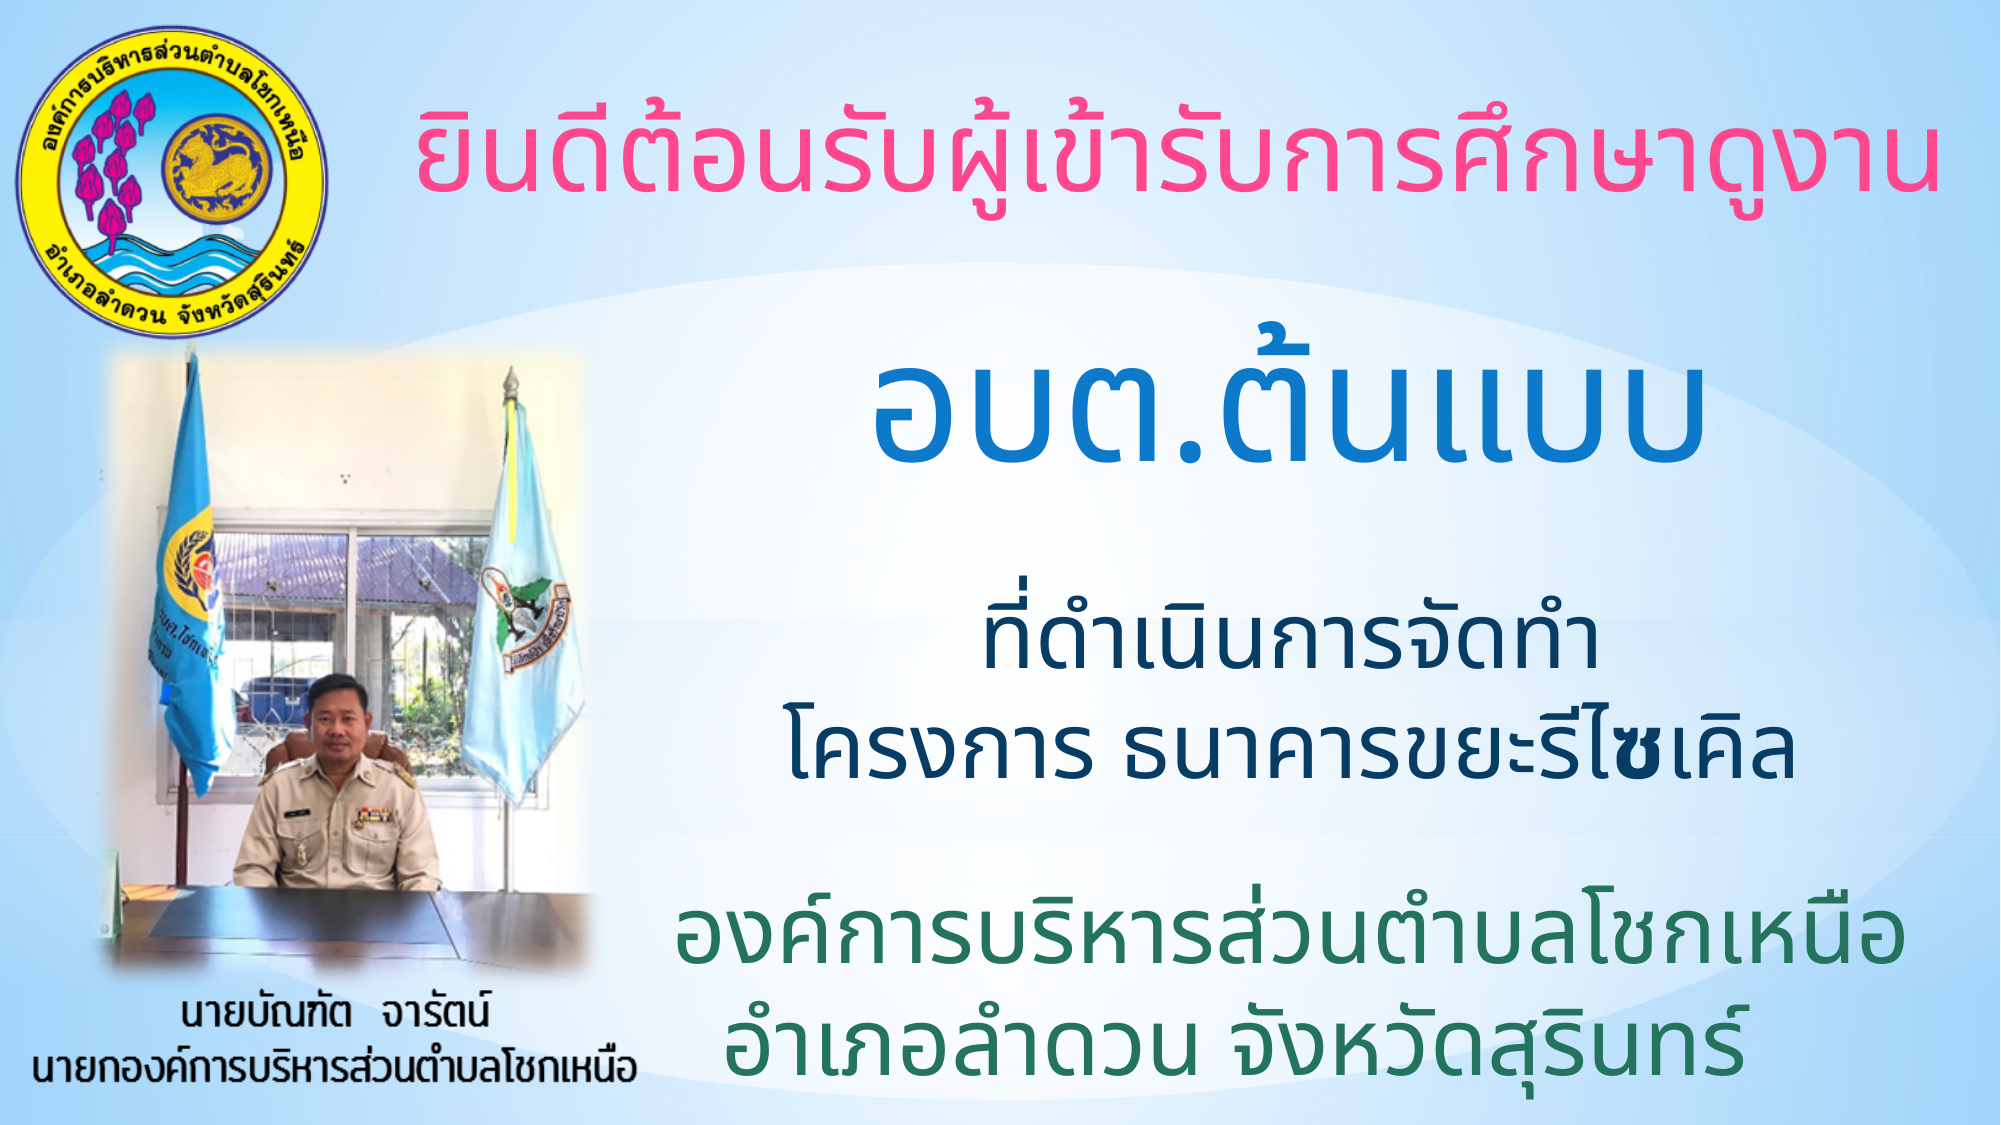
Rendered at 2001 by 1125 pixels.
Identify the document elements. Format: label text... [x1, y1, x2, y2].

text_box ยินดีต้อนรับผู้เข้ารับการศึกษาดูงาน [396, 71, 1963, 222]
text_box อบต.ต้นแบบ [851, 287, 1732, 503]
text_box ที่ดำเนินการจัดทำ โครงการ ธนาคารขยะรีไซเคิล [709, 569, 1874, 849]
picture [0, 16, 762, 1125]
text_box องค์การบริหารส่วนตำบลโชกเหนือ อำเภอลำดวน จังหวัดสุรินทร์ [657, 862, 1926, 1102]
